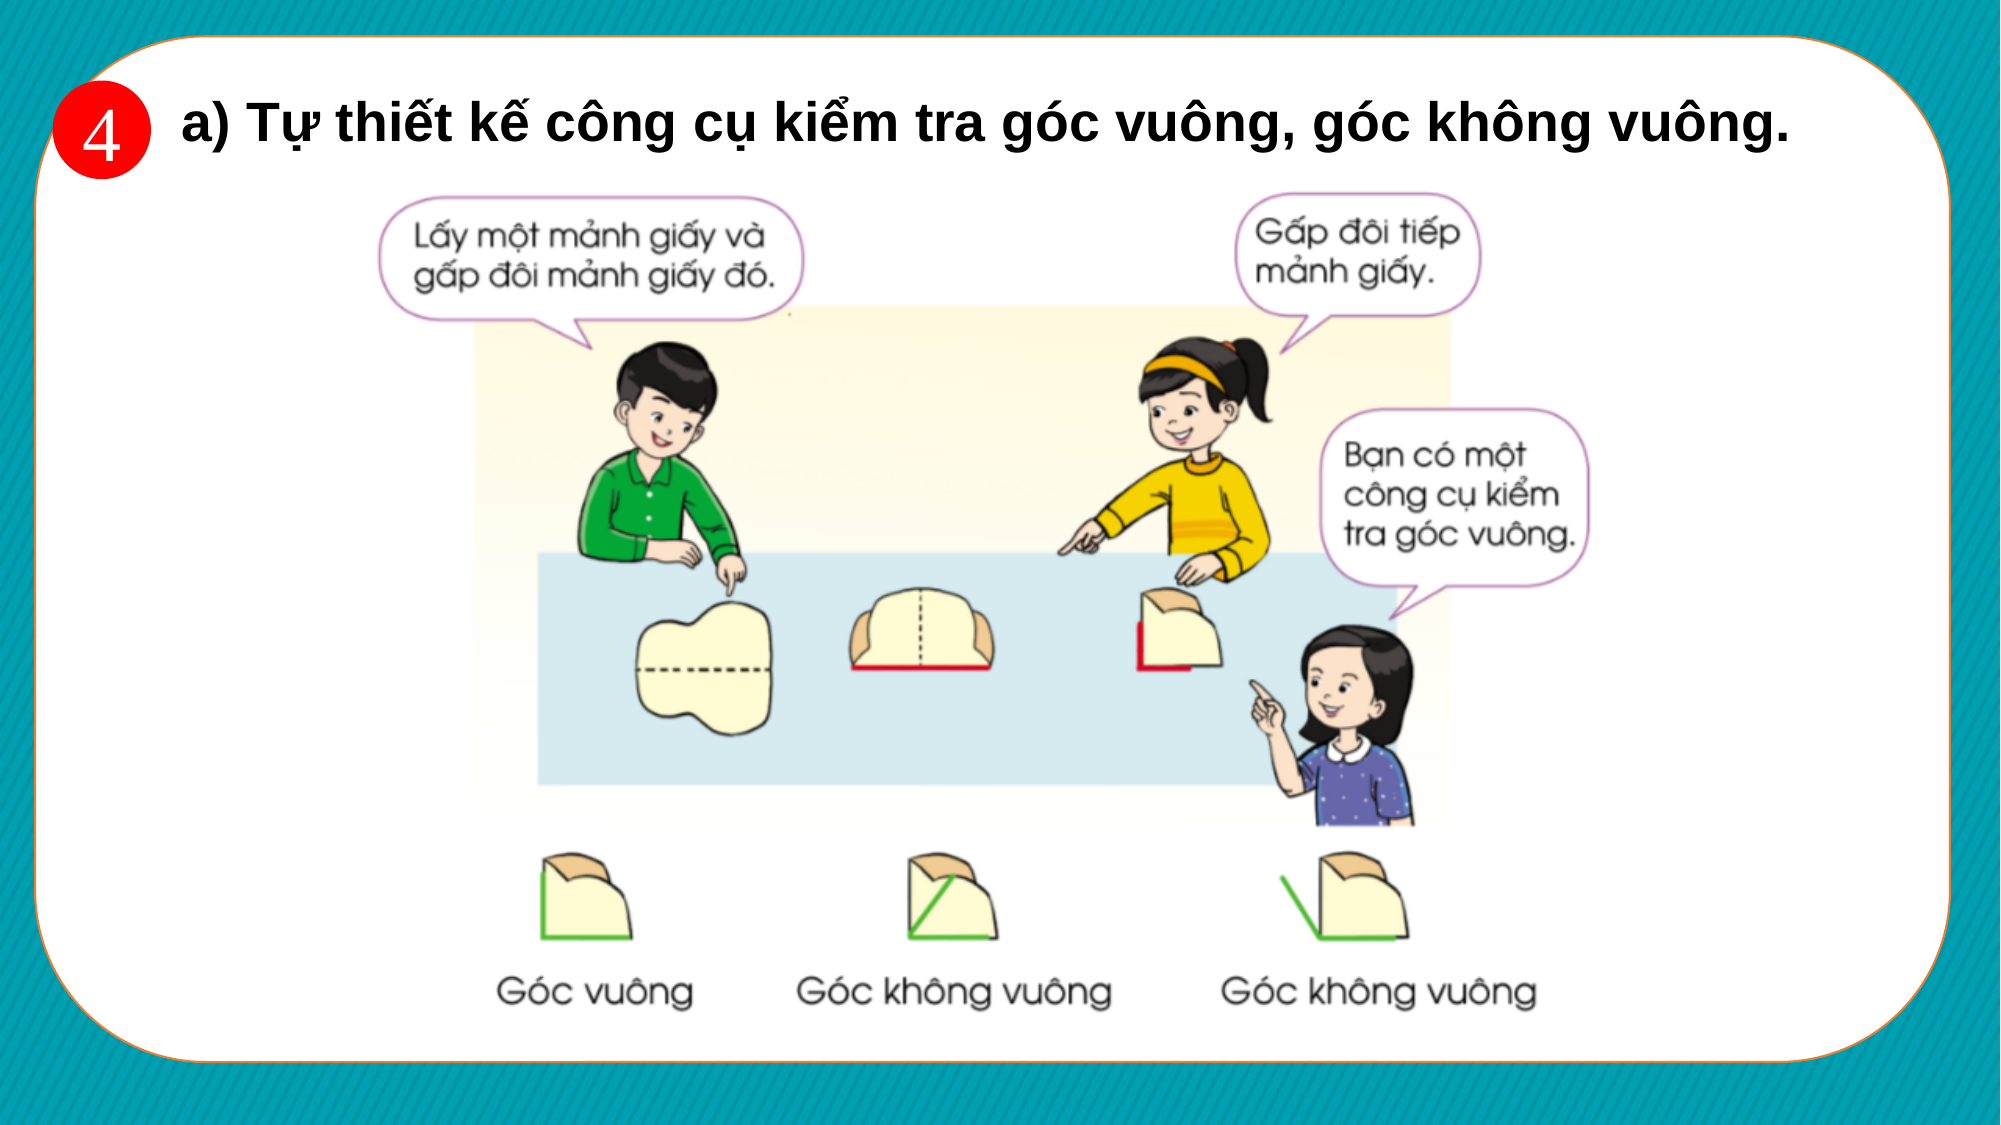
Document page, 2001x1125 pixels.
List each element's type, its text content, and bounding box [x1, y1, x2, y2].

text_box a) Tự thiết kế công cụ kiểm tra góc vuông, góc không vuông. [167, 78, 1882, 160]
text_box [34, 35, 1951, 1064]
picture [0, 0, 2000, 1125]
text_box 4 [52, 80, 151, 180]
